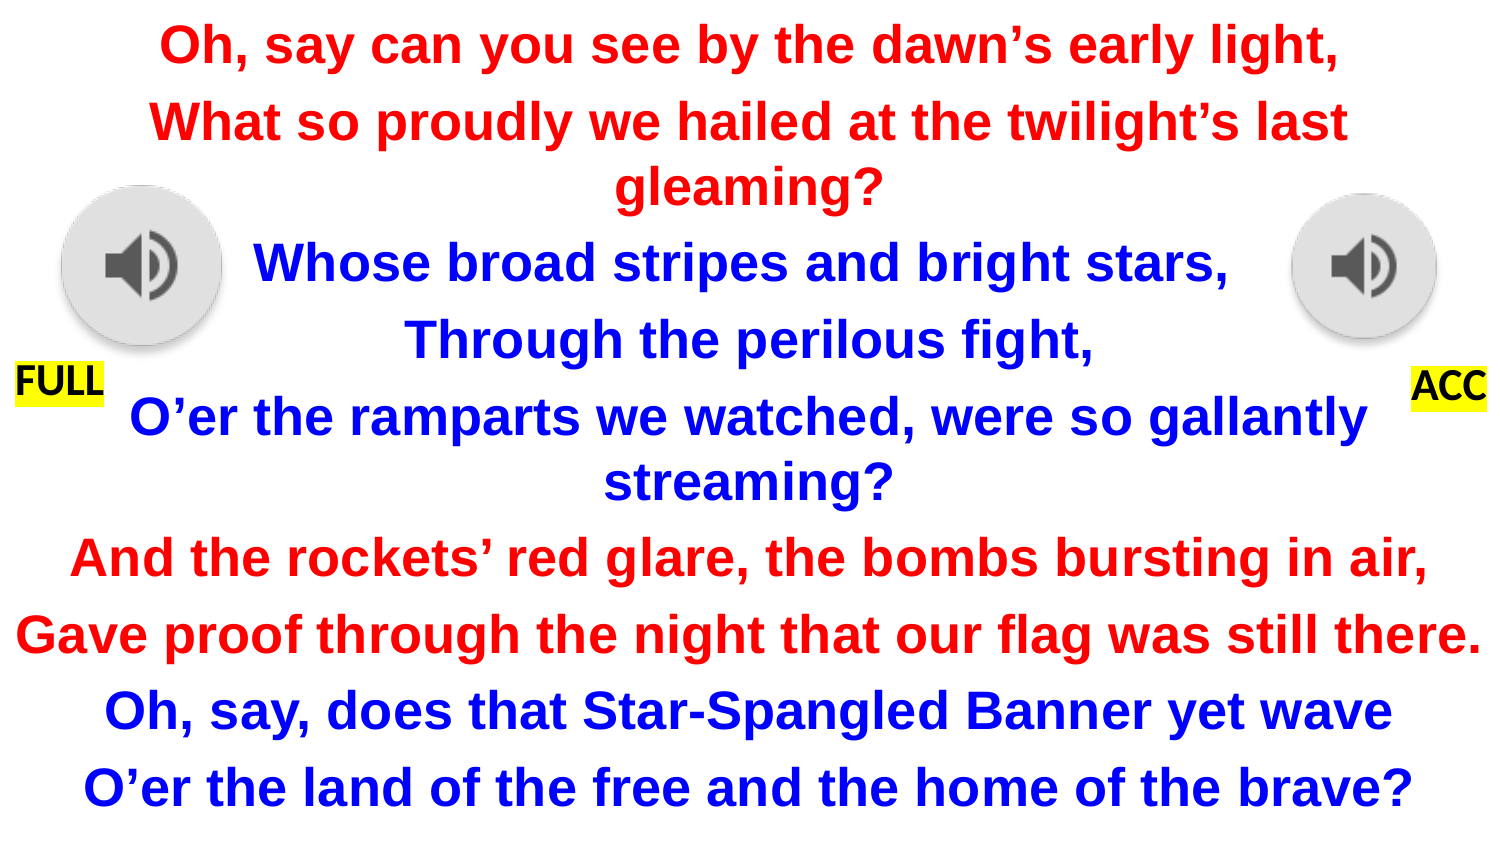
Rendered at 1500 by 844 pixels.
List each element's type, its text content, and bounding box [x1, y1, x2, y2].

picture [45, 170, 238, 363]
picture [1277, 180, 1451, 353]
list Oh, say can you see by the dawn’s early light, What so proudly we hailed at the twilight’s last gleaming? Whose broad stripes and bright stars, Through the perilous fight, O’er the ramparts we watched, were so gallantly streaming? And the rockets’ red glare, the bombs bursting in air, Gave proof through the night that our flag was still there. Oh, say, does that Star-Spangled Banner yet wave O’er the land of the free and the home of the brave? [0, 1, 1500, 844]
text_box ACC [1396, 339, 1500, 409]
text_box FULL [0, 334, 213, 414]
